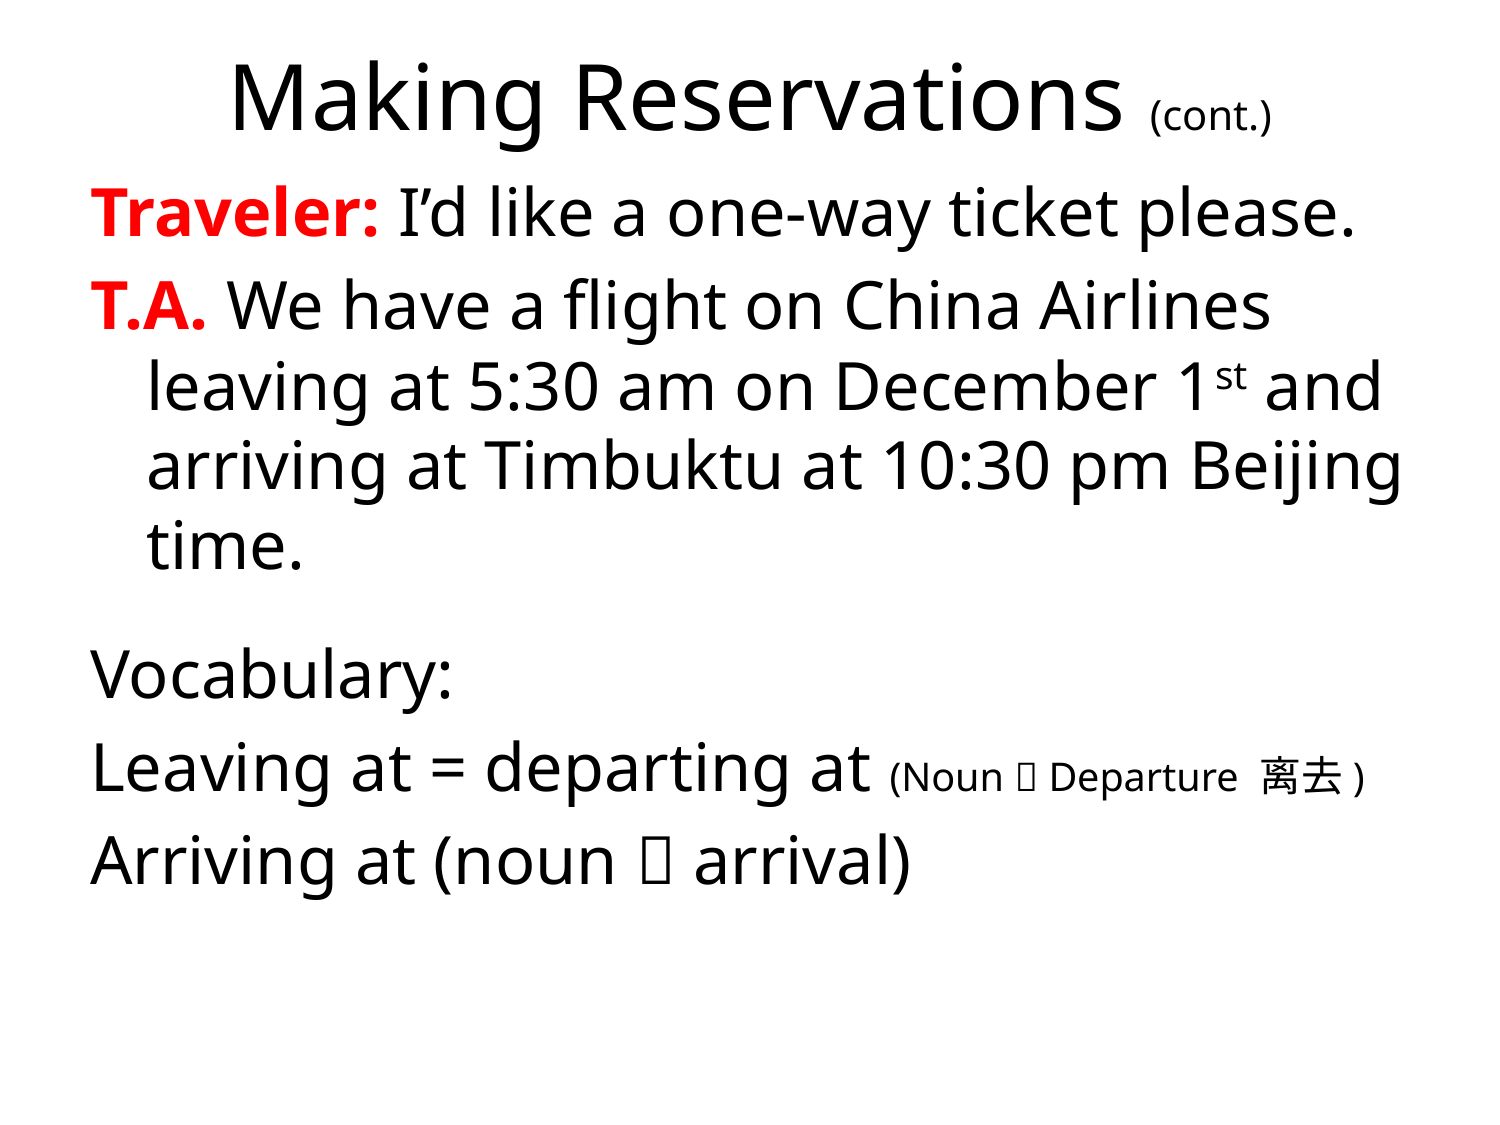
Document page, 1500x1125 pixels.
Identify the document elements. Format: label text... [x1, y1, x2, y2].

title Making Reservations (cont.) [75, 0, 1425, 162]
list Traveler: I’d like a one-way ticket please. T.A. We have a flight on China Airlines leaving at 5:30 am on December 1st and arriving at Timbuktu at 10:30 pm Beijing time. Vocabulary: Leaving at = departing at (Noun  Departure 离去) Arriving at (noun  arrival) [75, 162, 1425, 1005]
